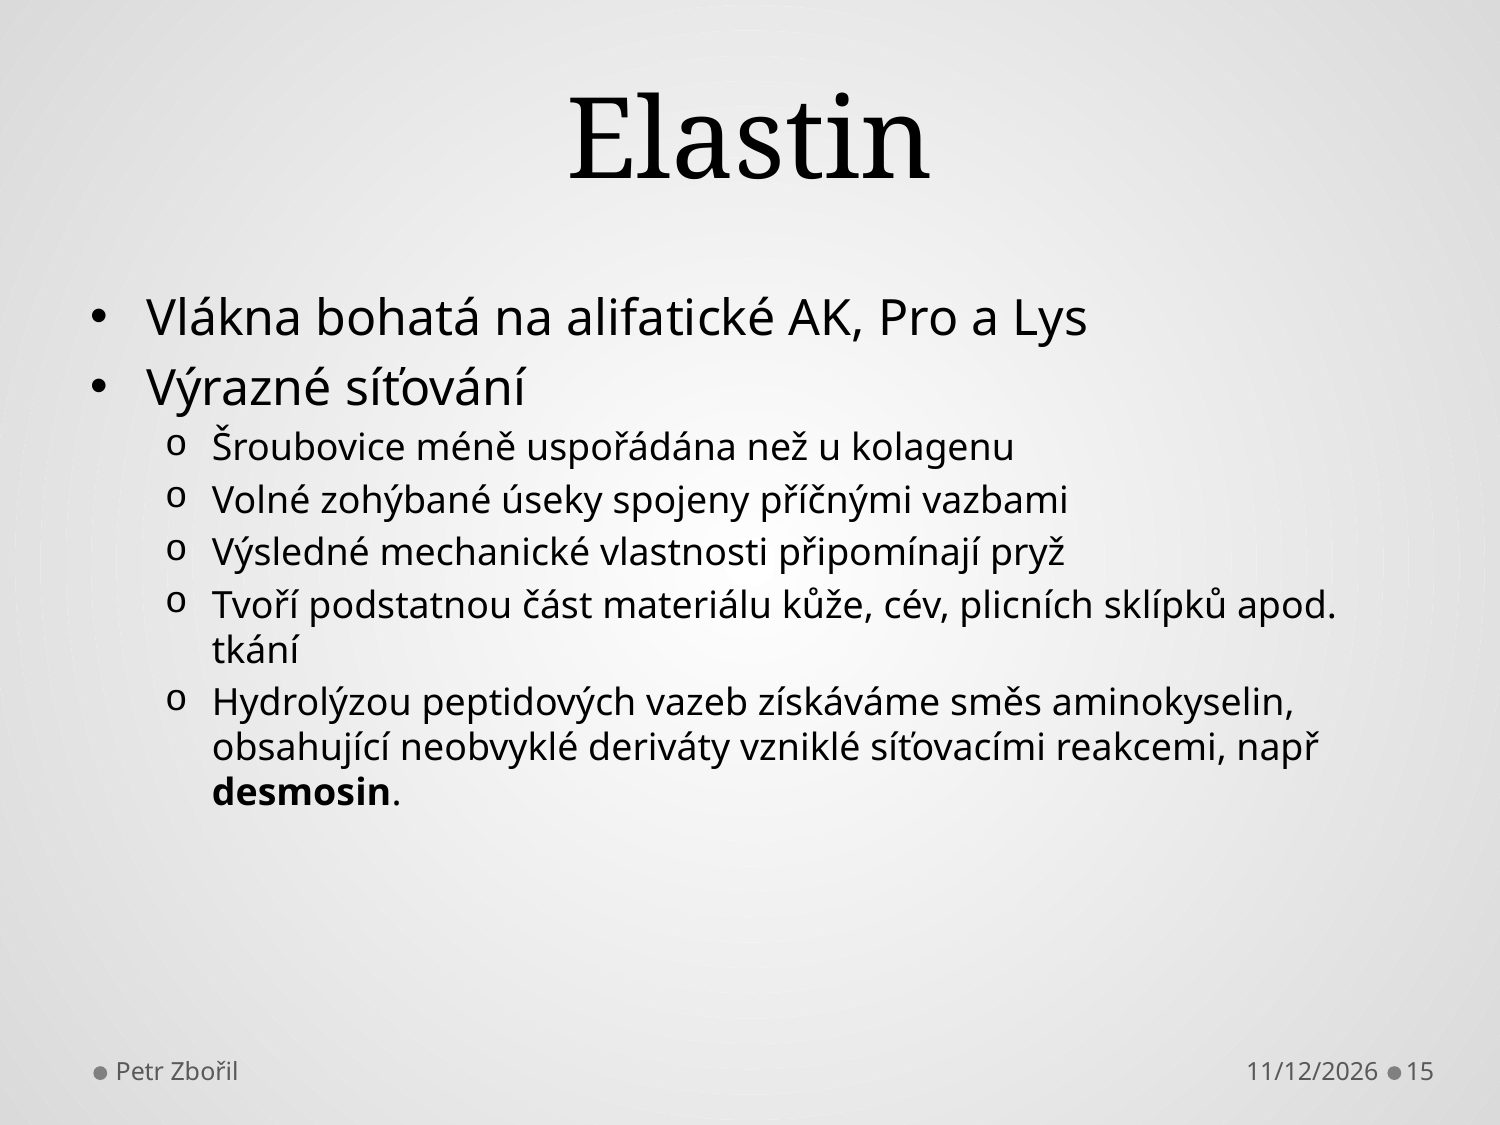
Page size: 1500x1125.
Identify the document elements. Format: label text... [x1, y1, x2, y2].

slide_number 15 [1401, 1042, 1494, 1103]
list Vlákna bohatá na alifatické AK, Pro a Lys Výrazné síťování Šroubovice méně uspořádána než u kolagenu Volné zohýbané úseky spojeny příčnými vazbami Výsledné mechanické vlastnosti připomínají pryž Tvoří podstatnou část materiálu kůže, cév, plicních sklípků apod. tkání Hydrolýzou peptidových vazeb získáváme směs aminokyselin, obsahující neobvyklé deriváty vzniklé síťovacími reakcemi, např desmosin. [75, 208, 1425, 1005]
title Elastin [75, 0, 1425, 208]
footer Petr Zbořil [108, 1042, 576, 1103]
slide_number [1043, 1042, 1386, 1103]
